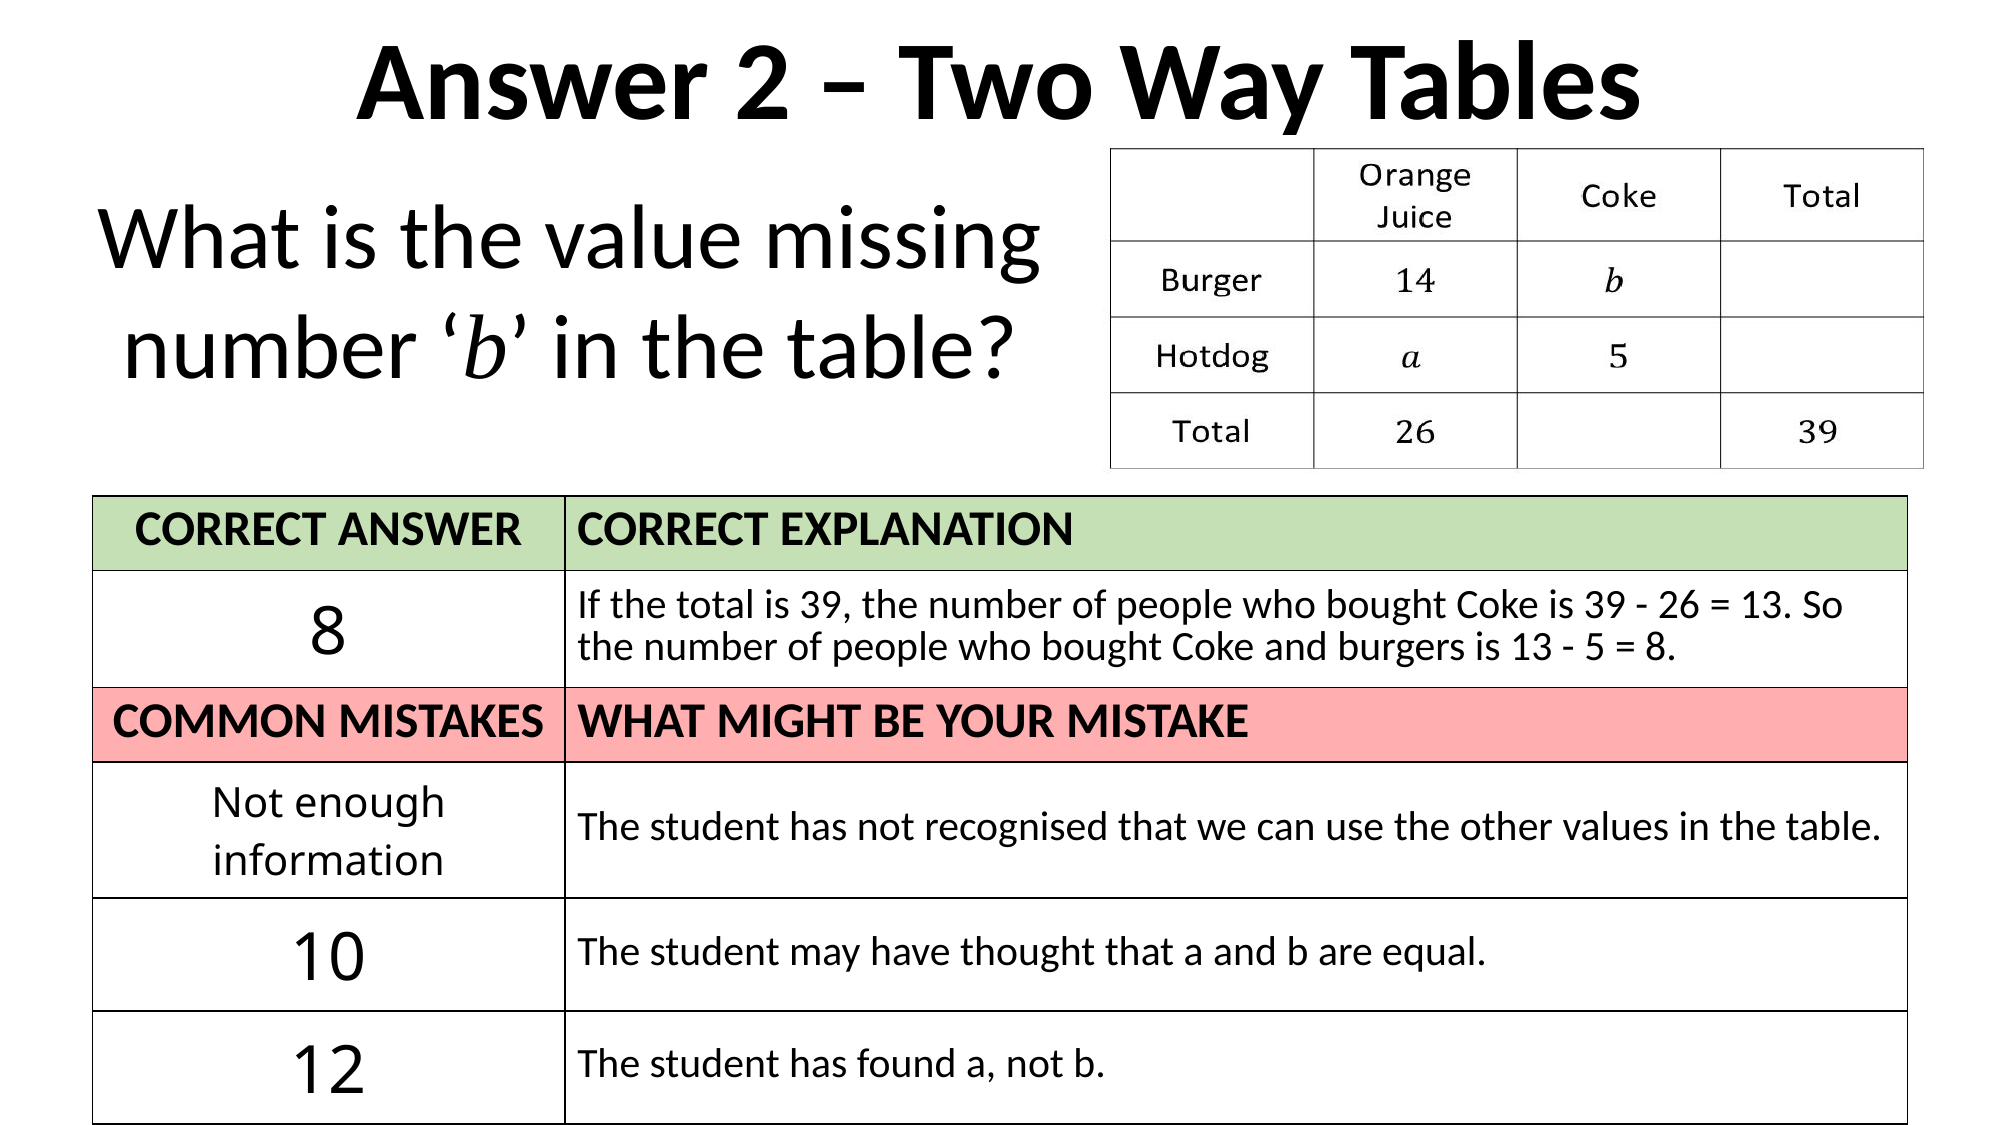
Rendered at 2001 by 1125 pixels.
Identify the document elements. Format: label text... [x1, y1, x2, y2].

table_cell If the total is 39, the number of people who bought Coke is 39 - 26 = 13. So the number of people who bought Coke and burgers is 13 - 5 = 8. [566, 571, 1907, 687]
text_box What is the value missing number ‘b’ in the table? [66, 169, 1075, 404]
table_cell 12 [93, 1012, 564, 1123]
picture [1096, 135, 1947, 478]
table_cell 10 [93, 899, 564, 1010]
table_header CORRECT ANSWER [93, 497, 564, 570]
text_box Answer 2 – Two Way Tables [0, 0, 2000, 150]
table_cell The student has not recognised that we can use the other values in the table. [566, 763, 1907, 897]
table_header CORRECT EXPLANATION [566, 497, 1907, 570]
table_cell The student may have thought that a and b are equal. [566, 899, 1907, 1010]
table_cell Not enough information [93, 763, 564, 897]
table_cell The student has found a, not b. [566, 1012, 1907, 1123]
table_cell 8 [93, 571, 564, 687]
table_cell WHAT MIGHT BE YOUR MISTAKE [566, 688, 1907, 761]
table_cell COMMON MISTAKES [93, 688, 564, 761]
